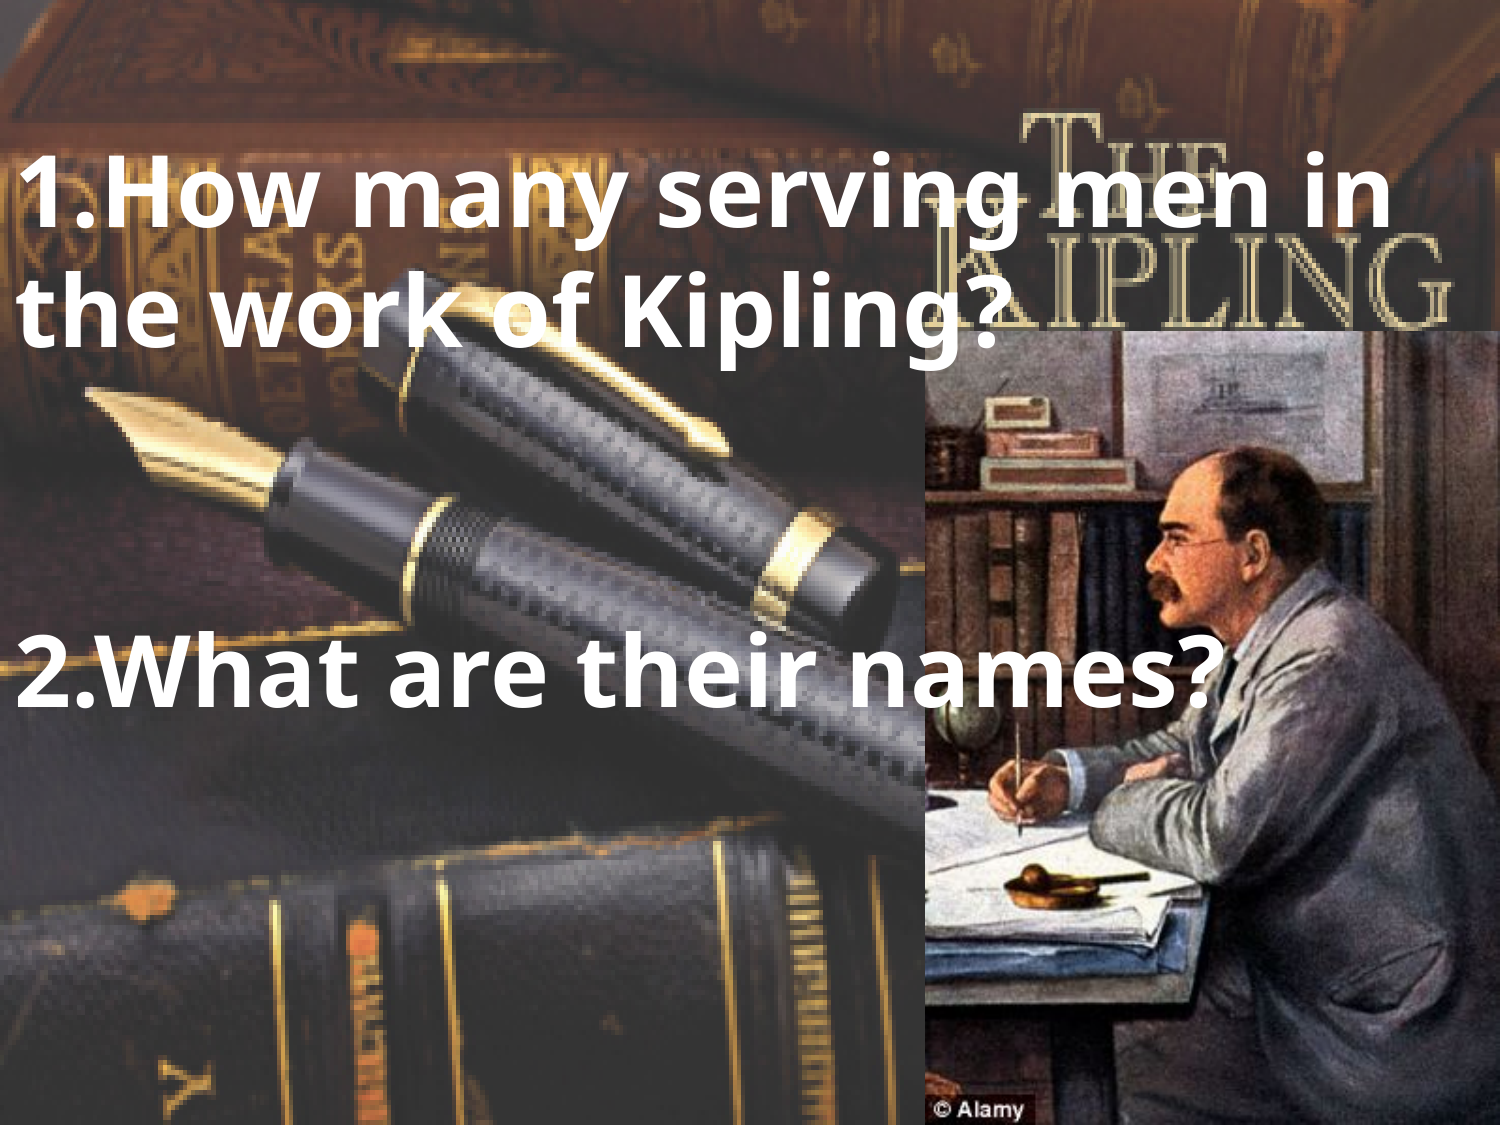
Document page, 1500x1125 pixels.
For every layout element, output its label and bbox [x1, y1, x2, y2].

picture [925, 330, 1500, 1125]
list [0, 0, 1500, 1125]
